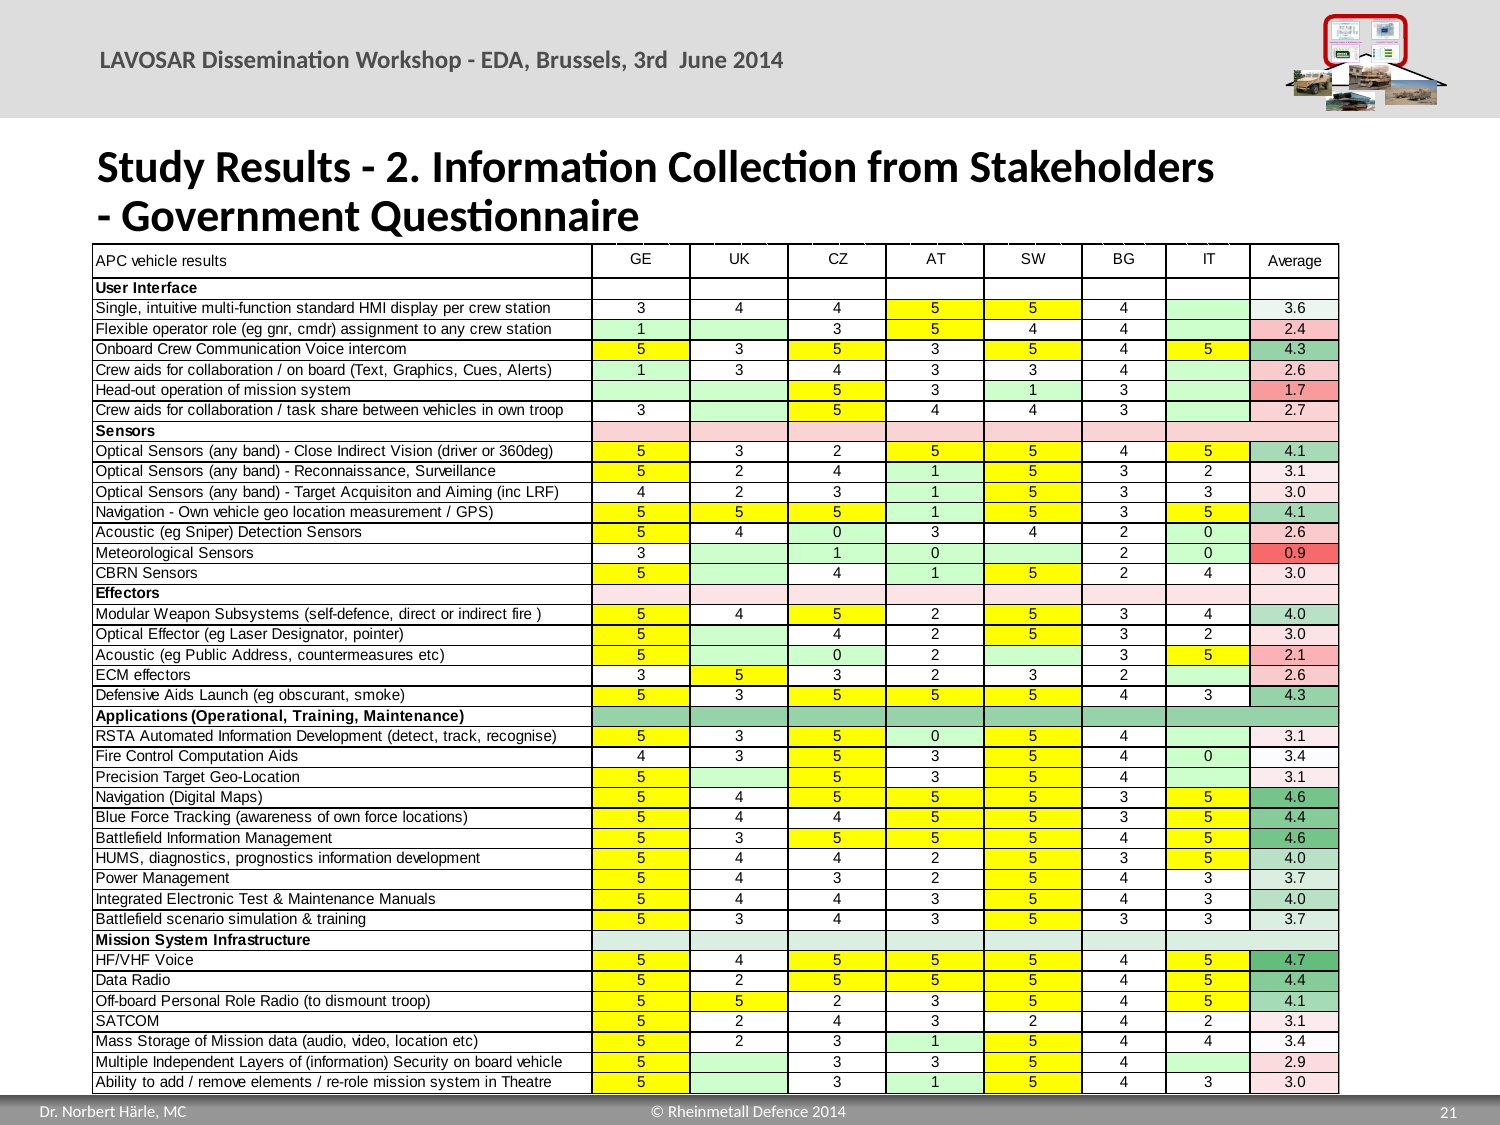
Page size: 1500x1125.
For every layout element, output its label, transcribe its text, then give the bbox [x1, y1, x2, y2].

picture [1324, 12, 1437, 105]
title Study Results - 2. Information Collection from Stakeholders - Government Questionnaire [96, 123, 1471, 242]
picture [91, 243, 1341, 1096]
slide_number 21 [1122, 1094, 1473, 1118]
picture [1293, 70, 1375, 111]
